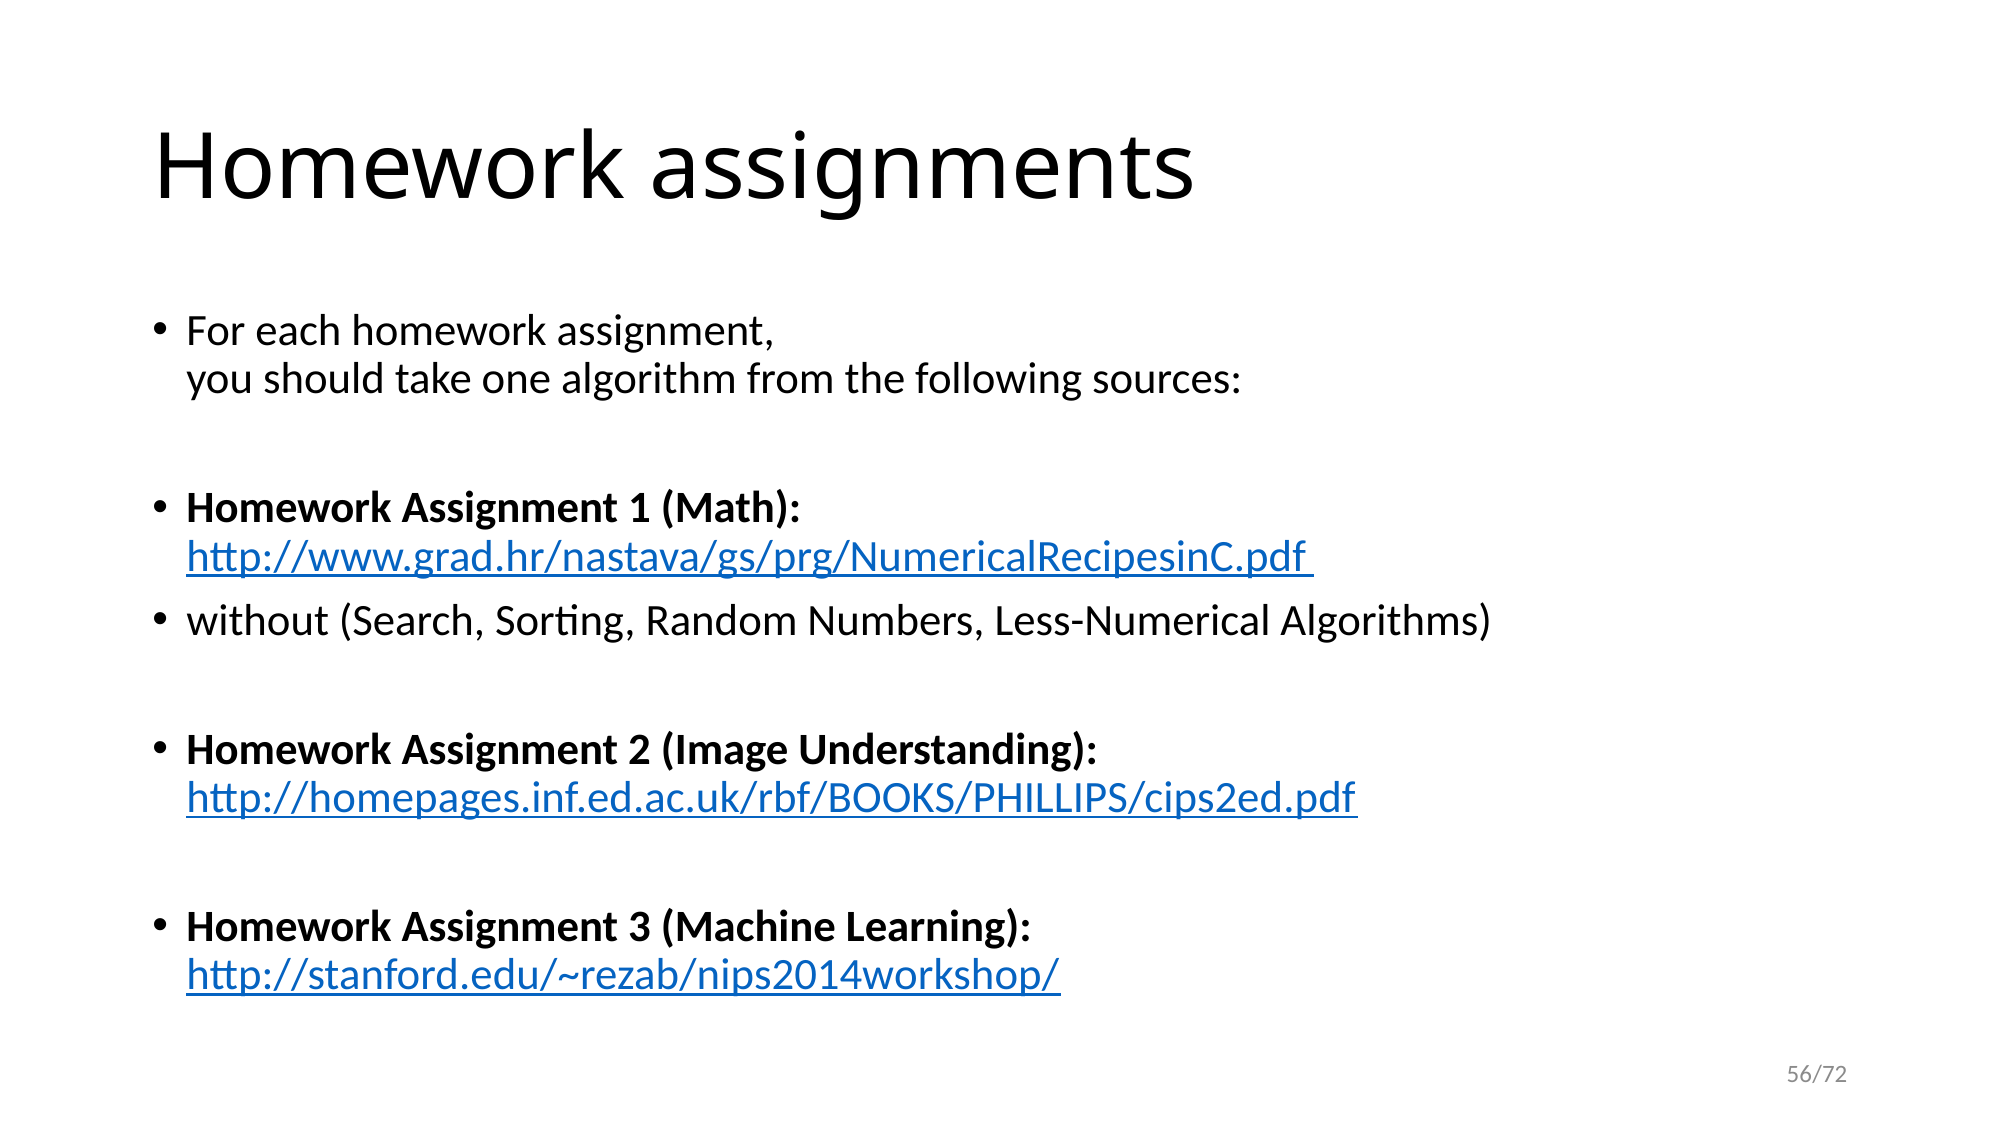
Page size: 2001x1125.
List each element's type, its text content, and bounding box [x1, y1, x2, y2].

title Homework assignments [137, 59, 1863, 278]
slide_number 56/72 [1412, 1042, 1863, 1103]
list For each homework assignment, you should take one algorithm from the following sources: Homework Assignment 1 (Math): http://www.grad.hr/nastava/gs/prg/NumericalRecipesinC.pdf without (Search, Sorting, Random Numbers, Less-Numerical Algorithms) Homework Assignment 2 (Image Understanding): http://homepages.inf.ed.ac.uk/rbf/BOOKS/PHILLIPS/cips2ed.pdf Homework Assignment 3 (Machine Learning): http://stanford.edu/~rezab/nips2014workshop/ [137, 299, 1863, 1014]
